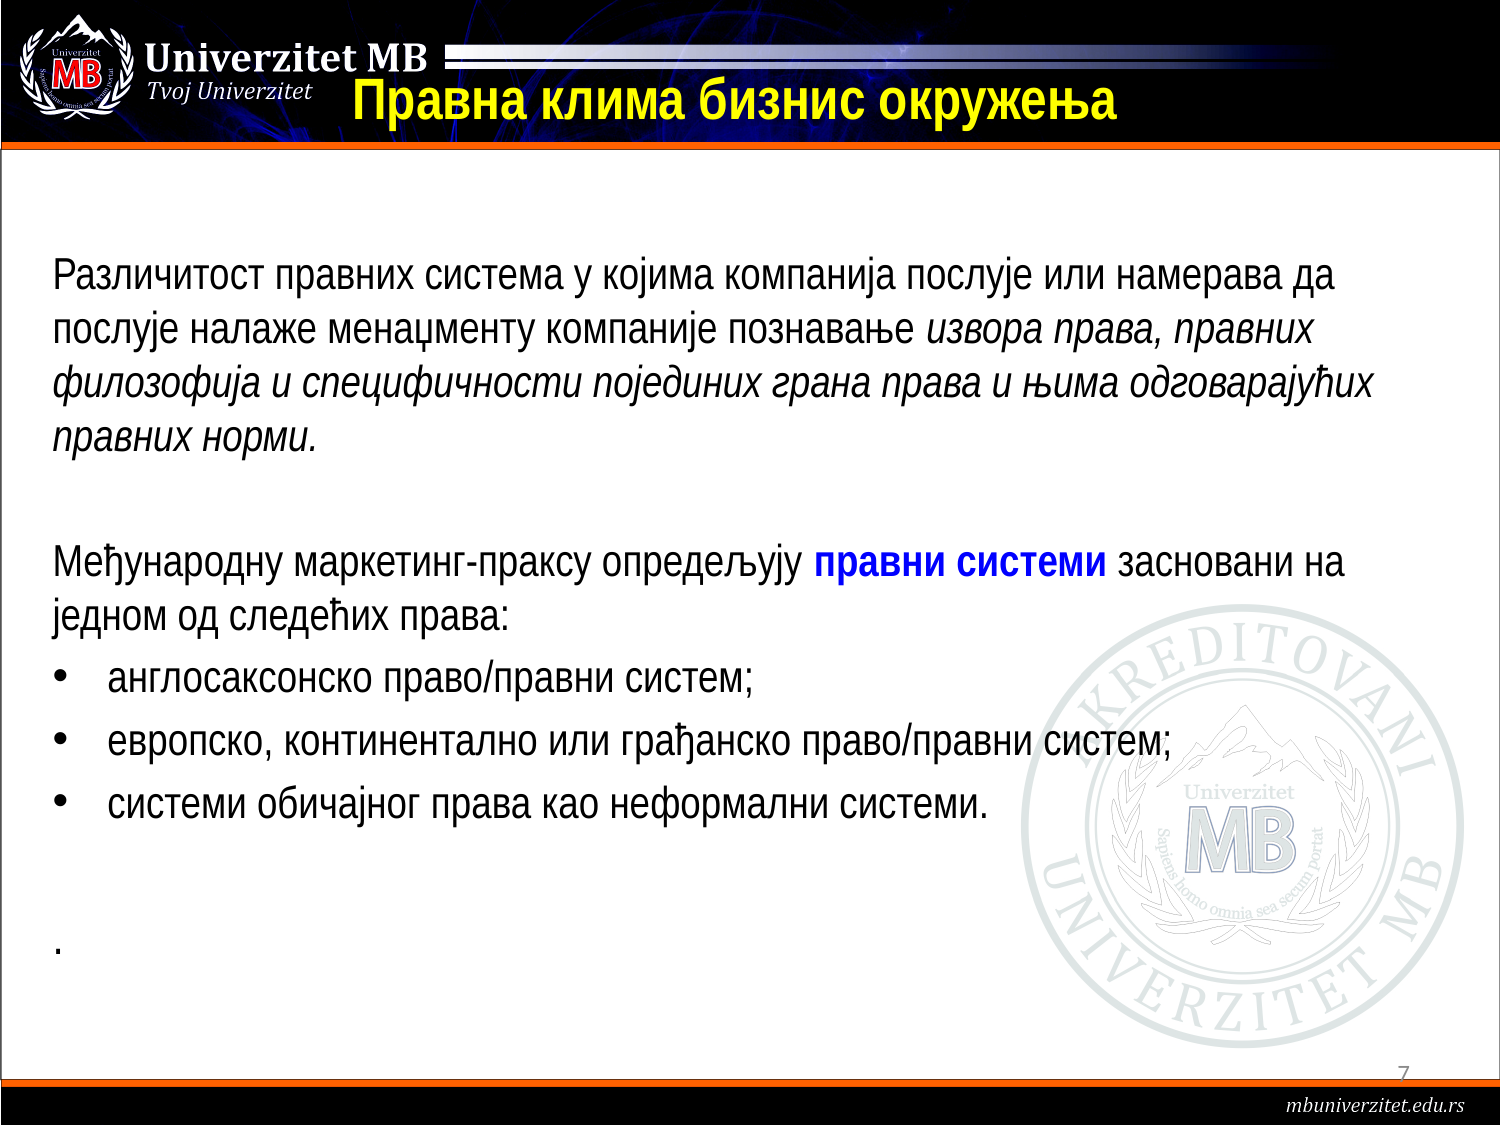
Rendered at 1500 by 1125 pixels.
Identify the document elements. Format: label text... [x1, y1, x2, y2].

title Правна клима бизнис окружења [337, 30, 1313, 161]
slide_number 7 [1074, 1042, 1425, 1103]
picture [0, 0, 1500, 1125]
list Различитост правних система у којима компанија послује или намерава да послује налаже менаџменту компаније познавање извора права, правних филозофија и специфичности појединих грана права и њима одговарајућих правних норми. Међународну маркетинг-праксу опредељују правни системи засновани на једном од следећих права: англосаксонско право/правни систем; европско, континентално или грађанско право/правни систем; системи обичајног права као неформални системи. . [37, 237, 1479, 980]
